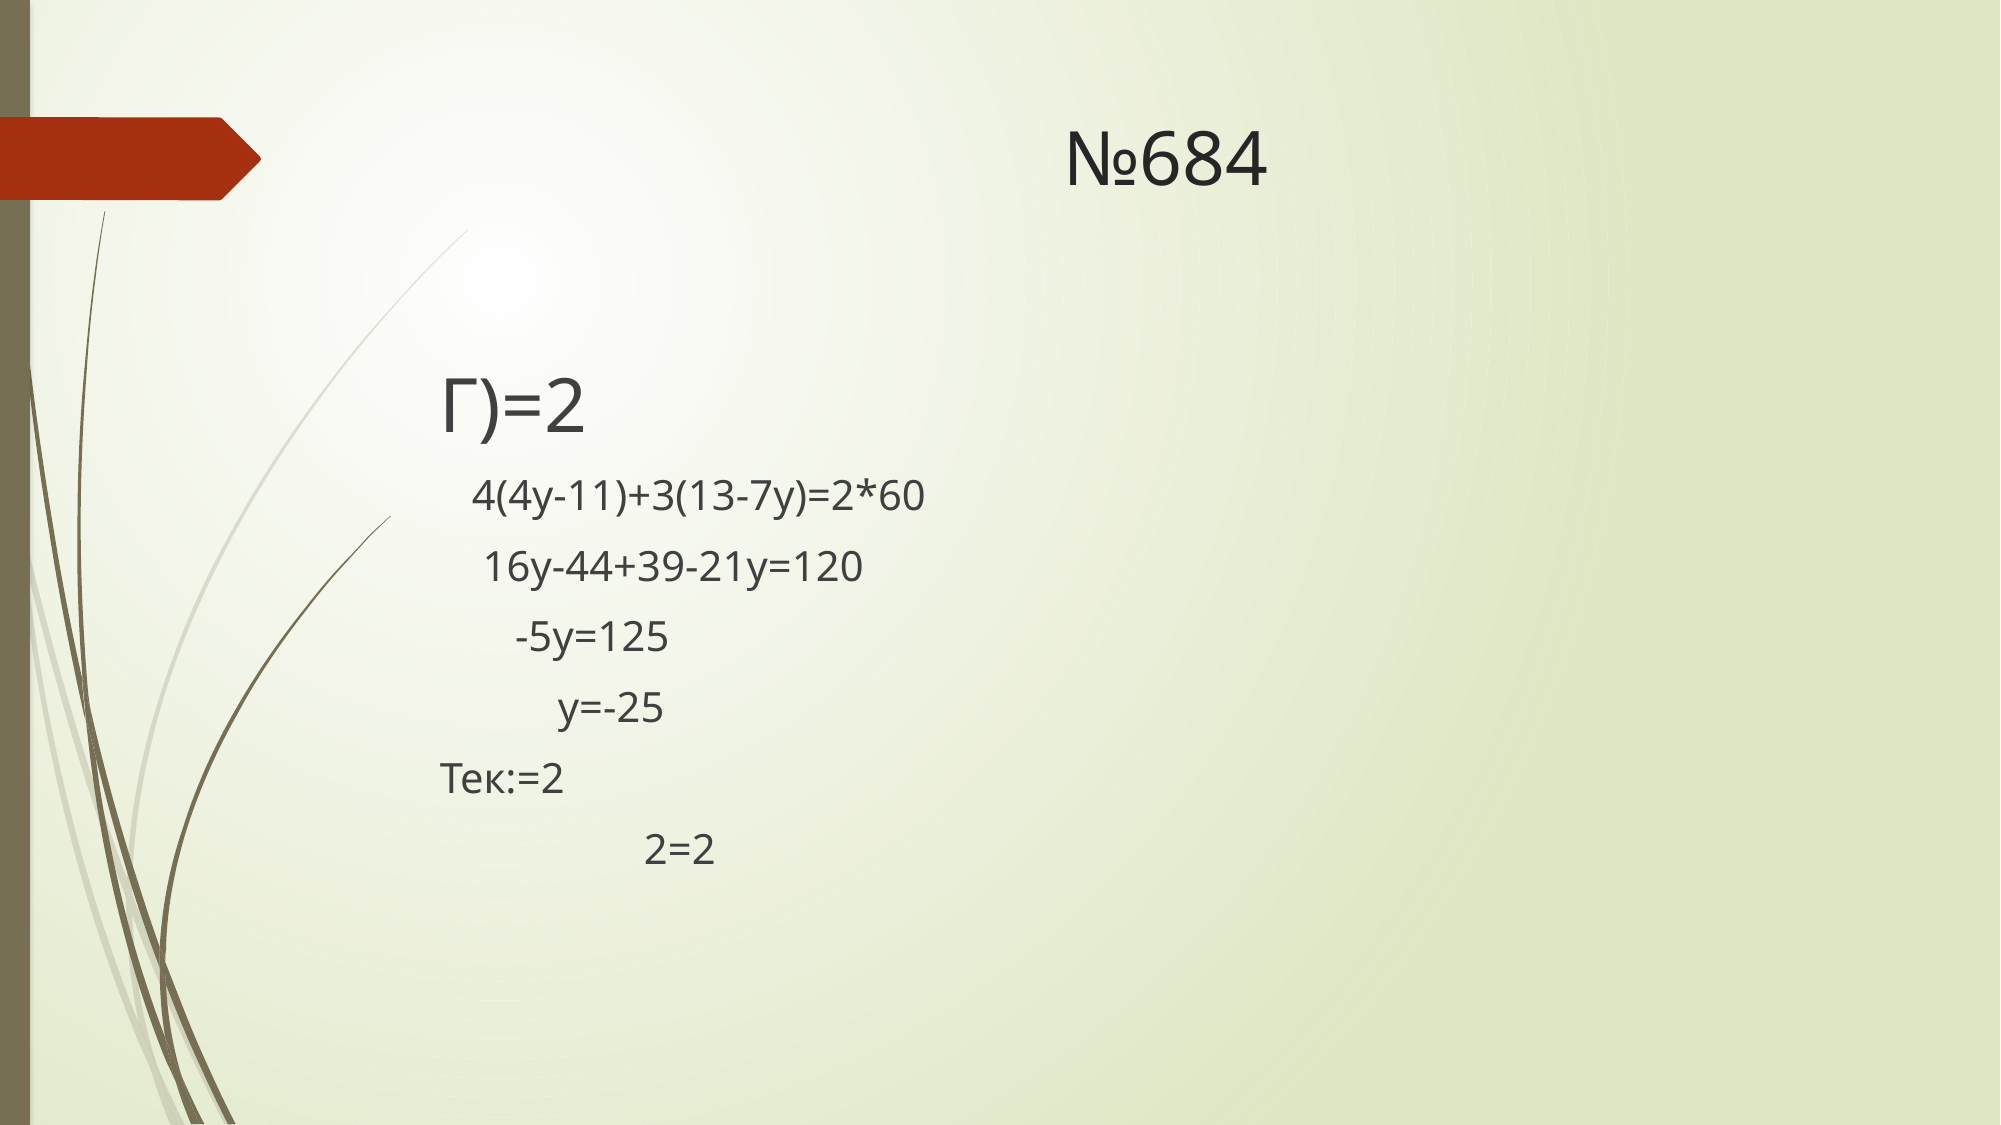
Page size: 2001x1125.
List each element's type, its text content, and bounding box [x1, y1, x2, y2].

title №684 [425, 102, 1888, 313]
